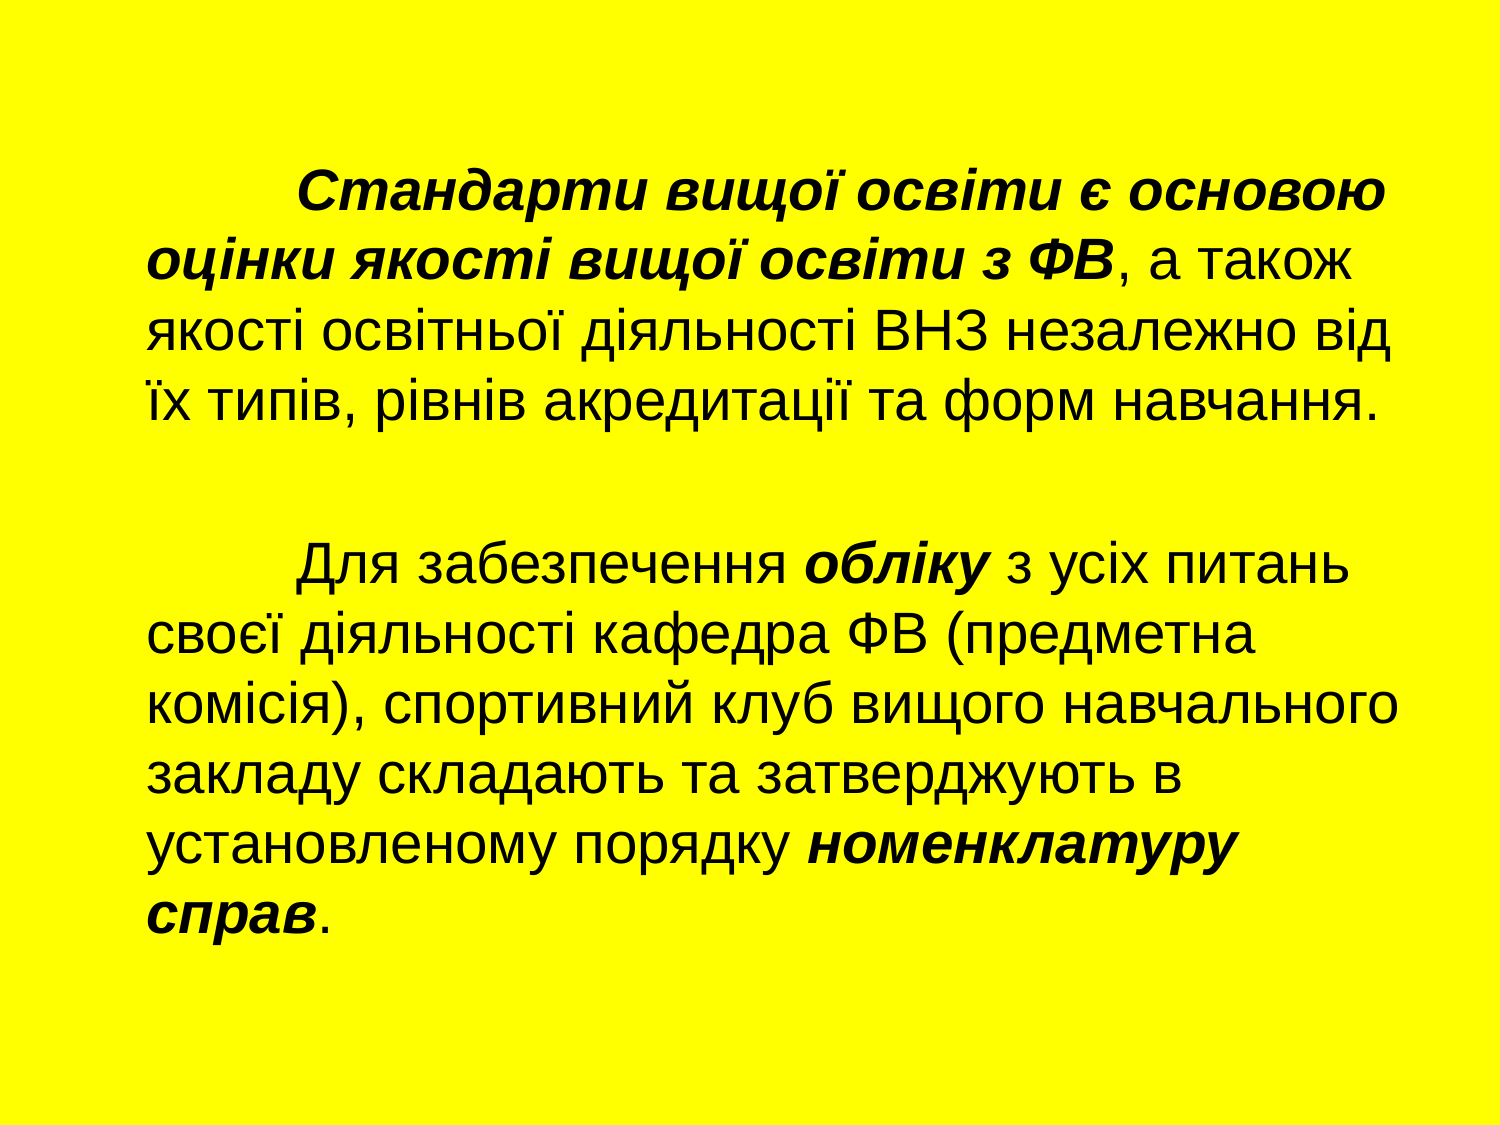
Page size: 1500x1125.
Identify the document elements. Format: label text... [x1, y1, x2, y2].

list Стандарти вищої освіти є основою оцінки якості вищої освіти з ФВ, а також якості освітньої діяльності ВНЗ незалежно від їх типів, рівнів акредитації та форм навчання. Для забезпечення обліку з усіх питань своєї діяльності кафедра ФВ (предметна комісія), спортивний клуб вищого навчального закладу складають та затверджують в установленому порядку номенклатуру справ. [75, 62, 1425, 1075]
